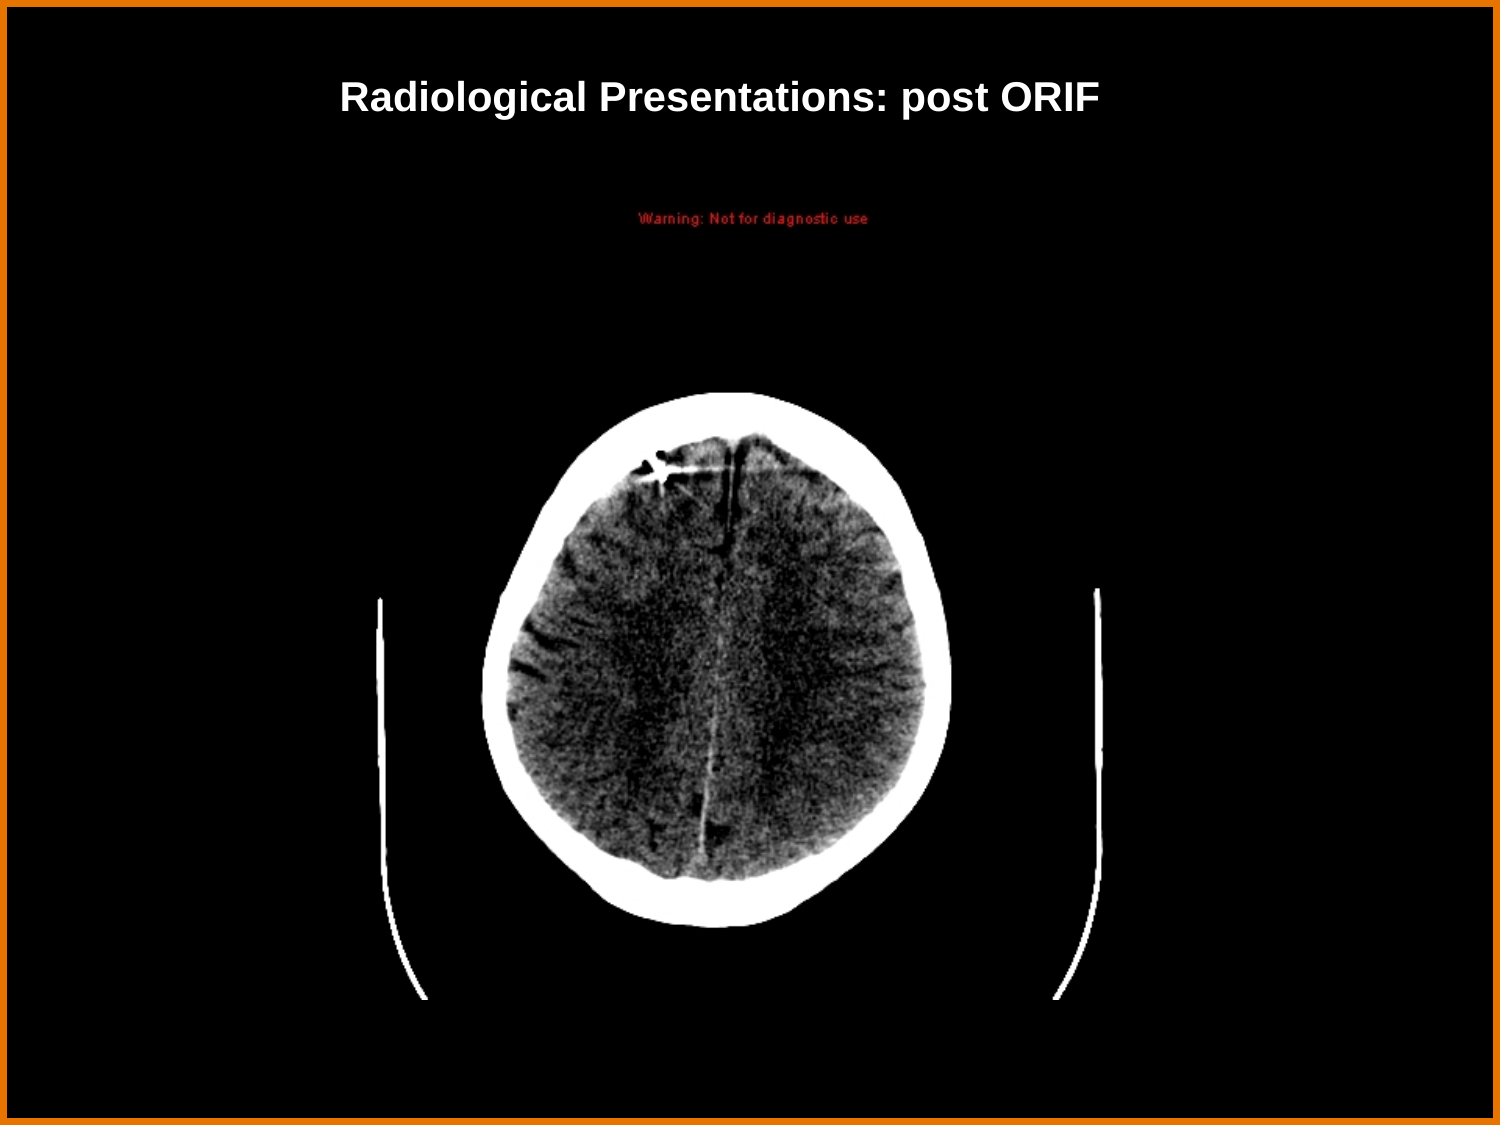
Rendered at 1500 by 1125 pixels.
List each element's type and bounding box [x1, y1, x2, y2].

text_box [0, 0, 1500, 1125]
picture [349, 199, 1151, 1001]
